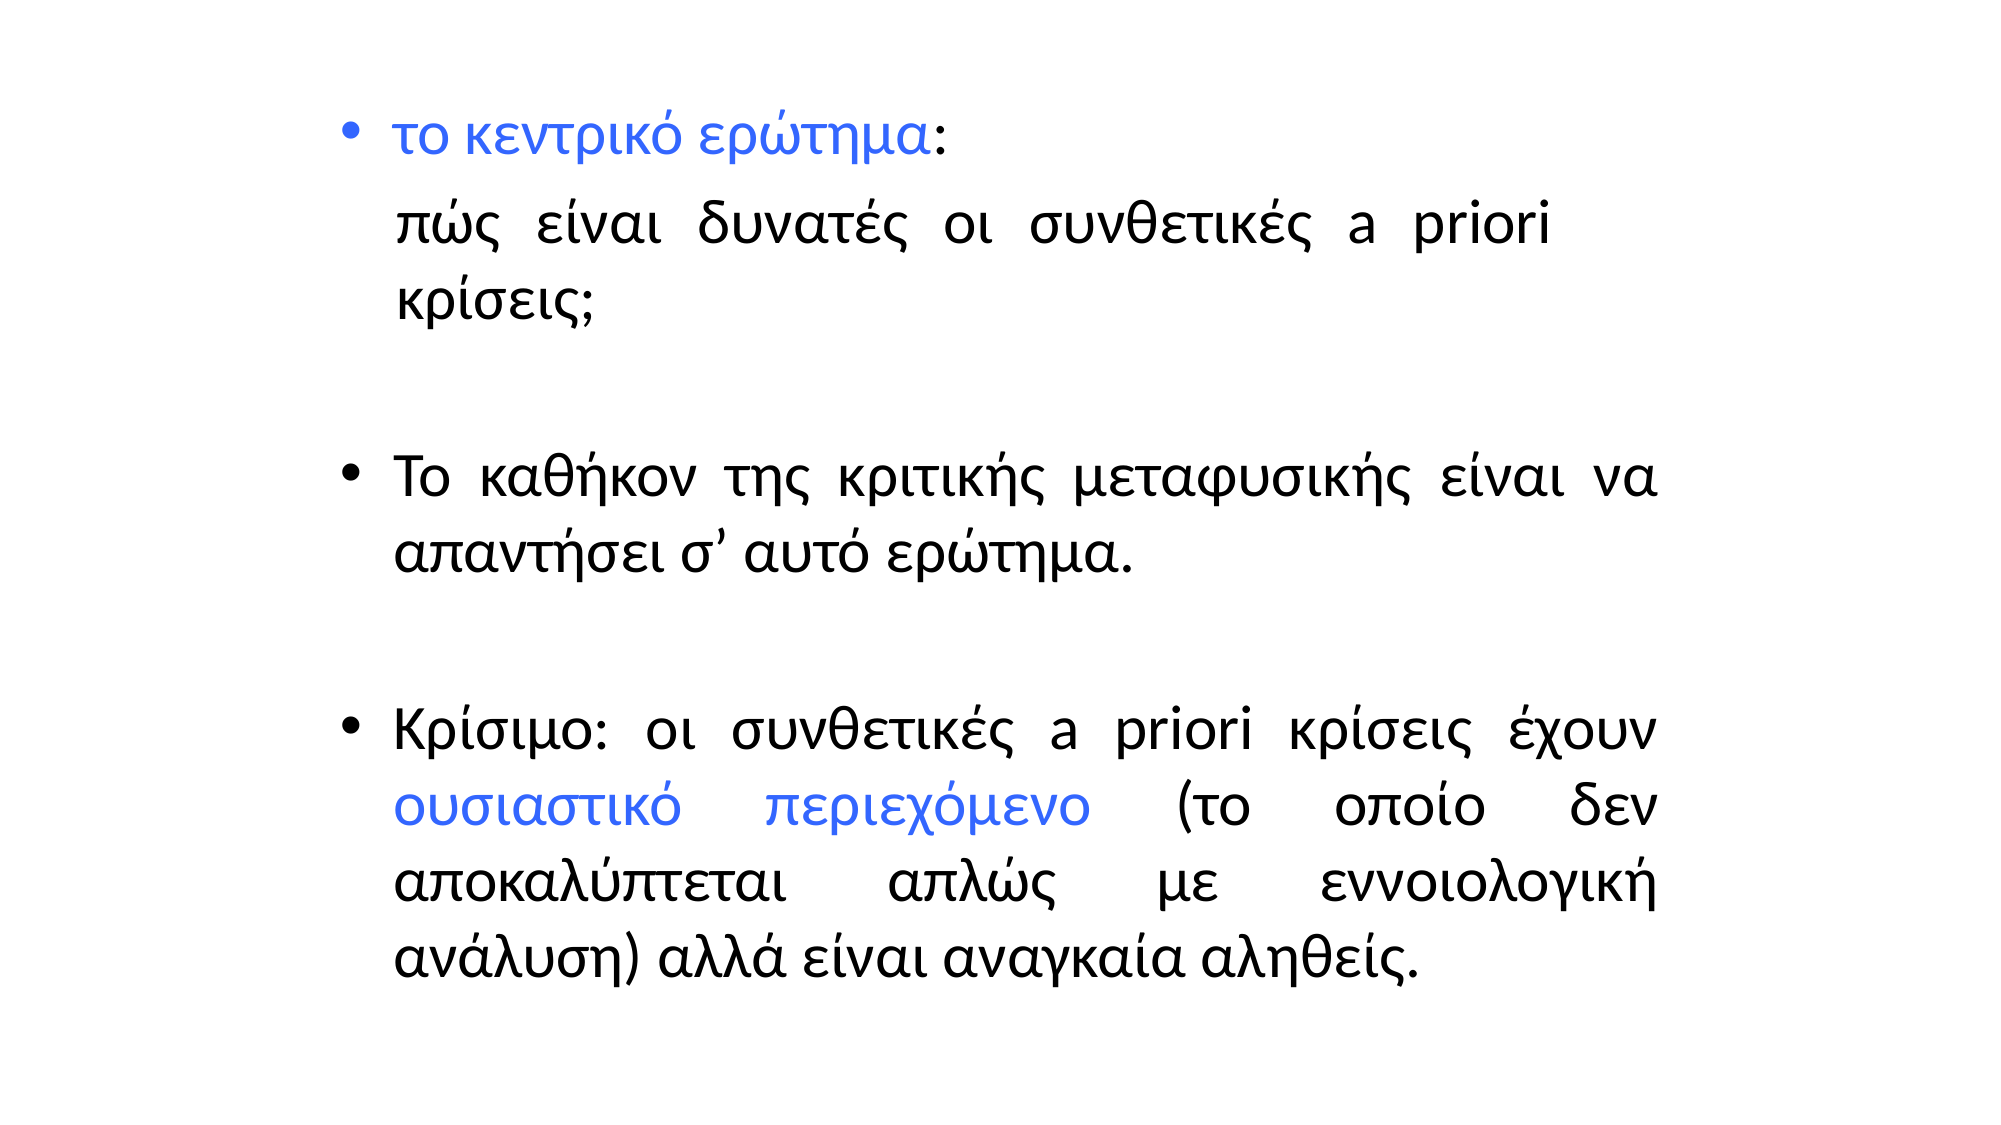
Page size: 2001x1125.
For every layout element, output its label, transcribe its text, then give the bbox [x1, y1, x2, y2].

list το κεντρικό ερώτημα: πώς είναι δυνατές οι συνθετικές a priori κρίσεις; Το καθήκον της κριτικής μεταφυσικής είναι να απαντήσει σ’ αυτό ερώτημα. Κρίσιμο: οι συνθετικές a priori κρίσεις έχουν ουσιαστικό περιεχόμενο (το οποίο δεν αποκαλύπτεται απλώς με εννοιολογική ανάλυση) αλλά είναι αναγκαία αληθείς. [324, 83, 1675, 1005]
